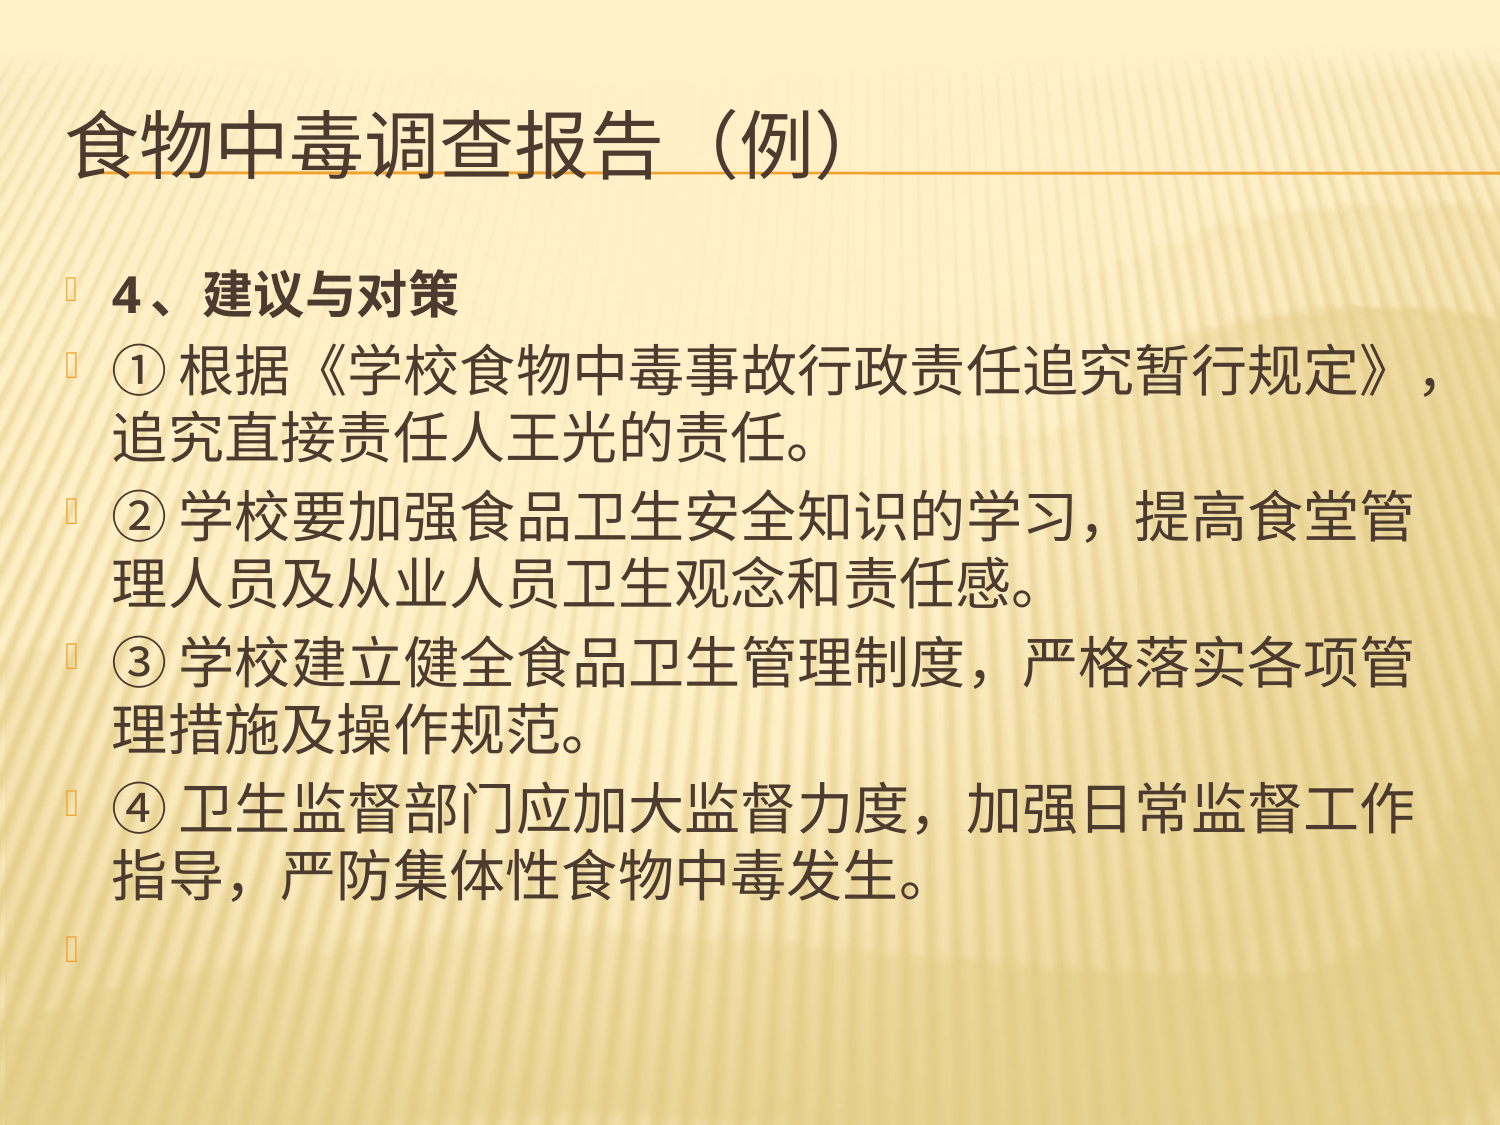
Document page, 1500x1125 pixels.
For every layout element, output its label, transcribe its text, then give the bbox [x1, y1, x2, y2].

list 4、建议与对策 ①根据《学校食物中毒事故行政责任追究暂行规定》，追究直接责任人王光的责任。 ②学校要加强食品卫生安全知识的学习，提高食堂管理人员及从业人员卫生观念和责任感。 ③学校建立健全食品卫生管理制度，严格落实各项管理措施及操作规范。 ④卫生监督部门应加大监督力度，加强日常监督工作指导，严防集体性食物中毒发生。 [49, 254, 1476, 998]
title 食物中毒调查报告（例） [50, 75, 1475, 213]
